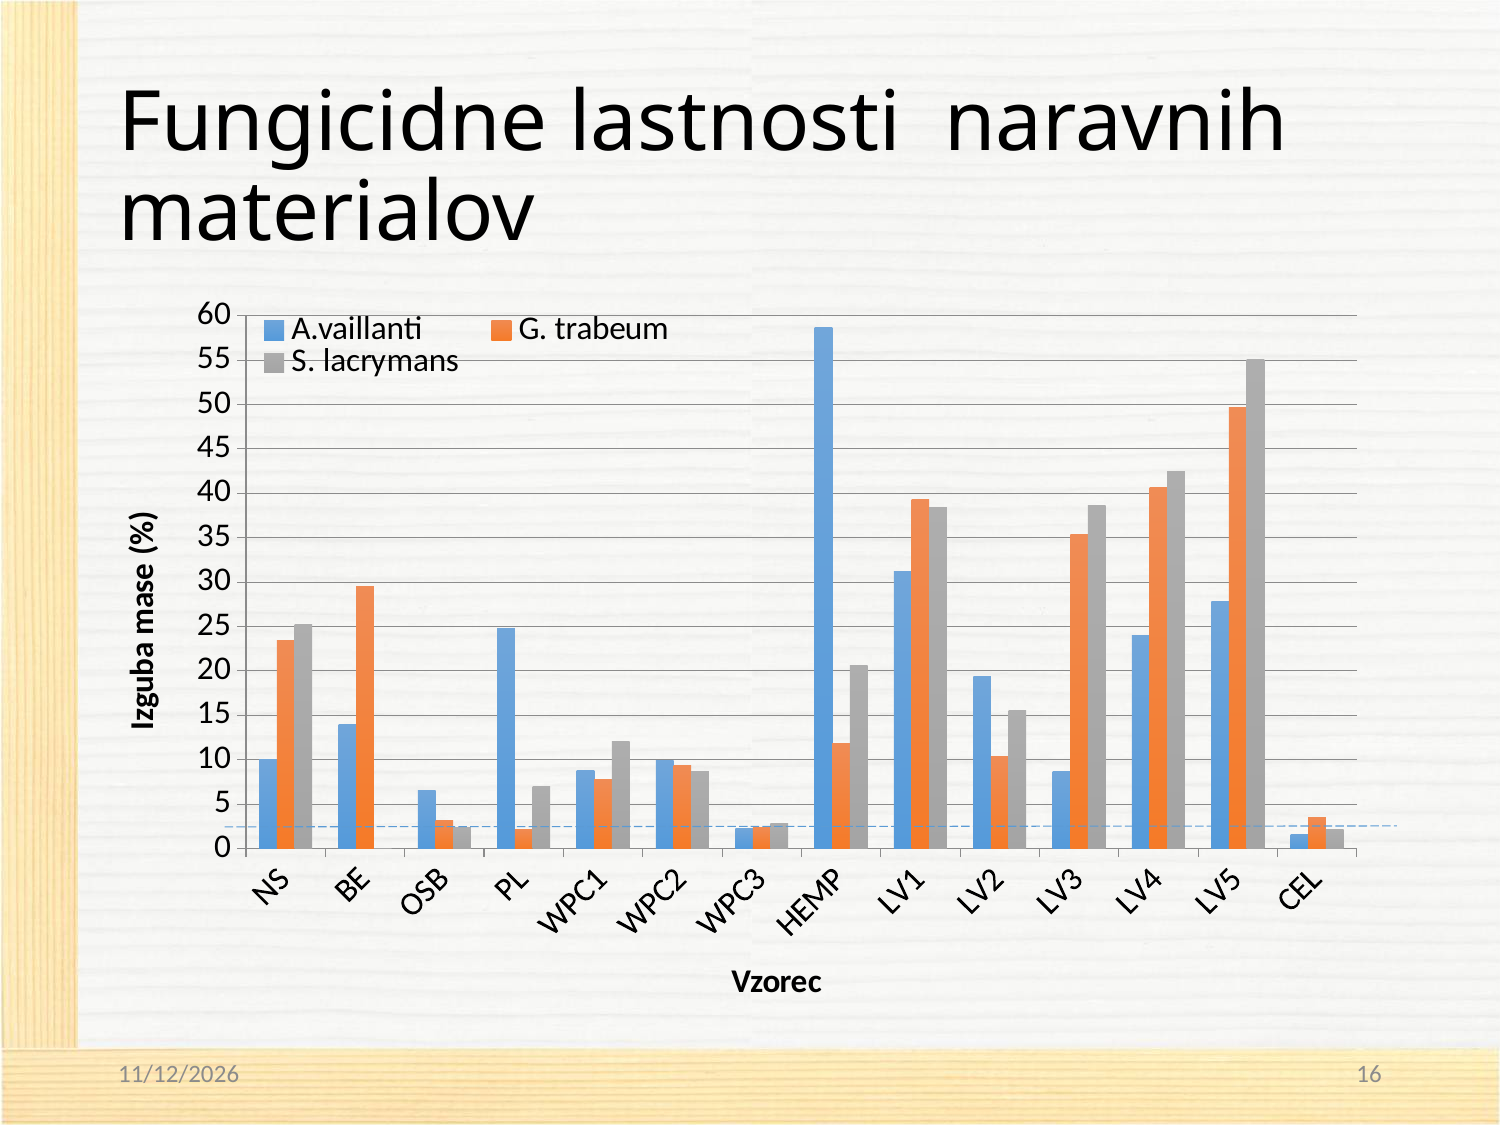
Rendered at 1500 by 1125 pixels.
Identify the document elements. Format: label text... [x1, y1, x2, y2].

chart [103, 299, 1397, 1014]
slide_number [103, 1042, 441, 1103]
slide_number 16 [1059, 1042, 1397, 1103]
picture [0, 0, 1500, 1125]
title Fungicidne lastnosti naravnih materialov [103, 59, 1397, 278]
